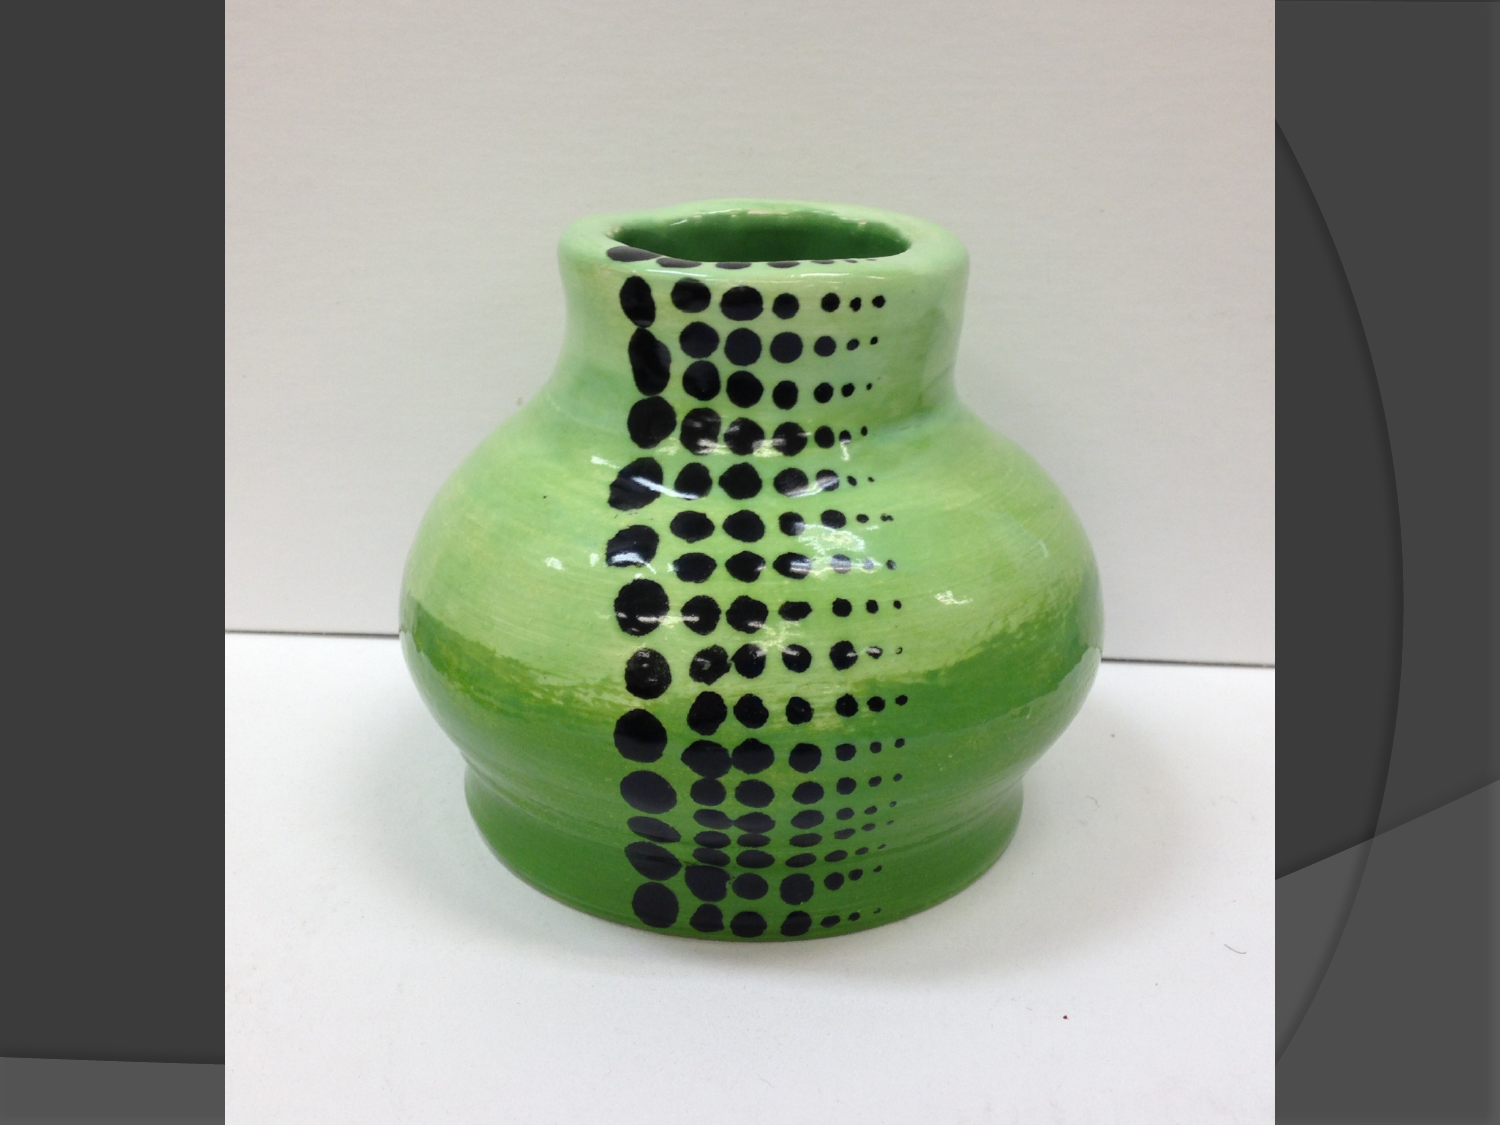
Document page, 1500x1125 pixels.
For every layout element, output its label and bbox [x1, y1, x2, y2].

picture [224, 0, 1276, 1125]
